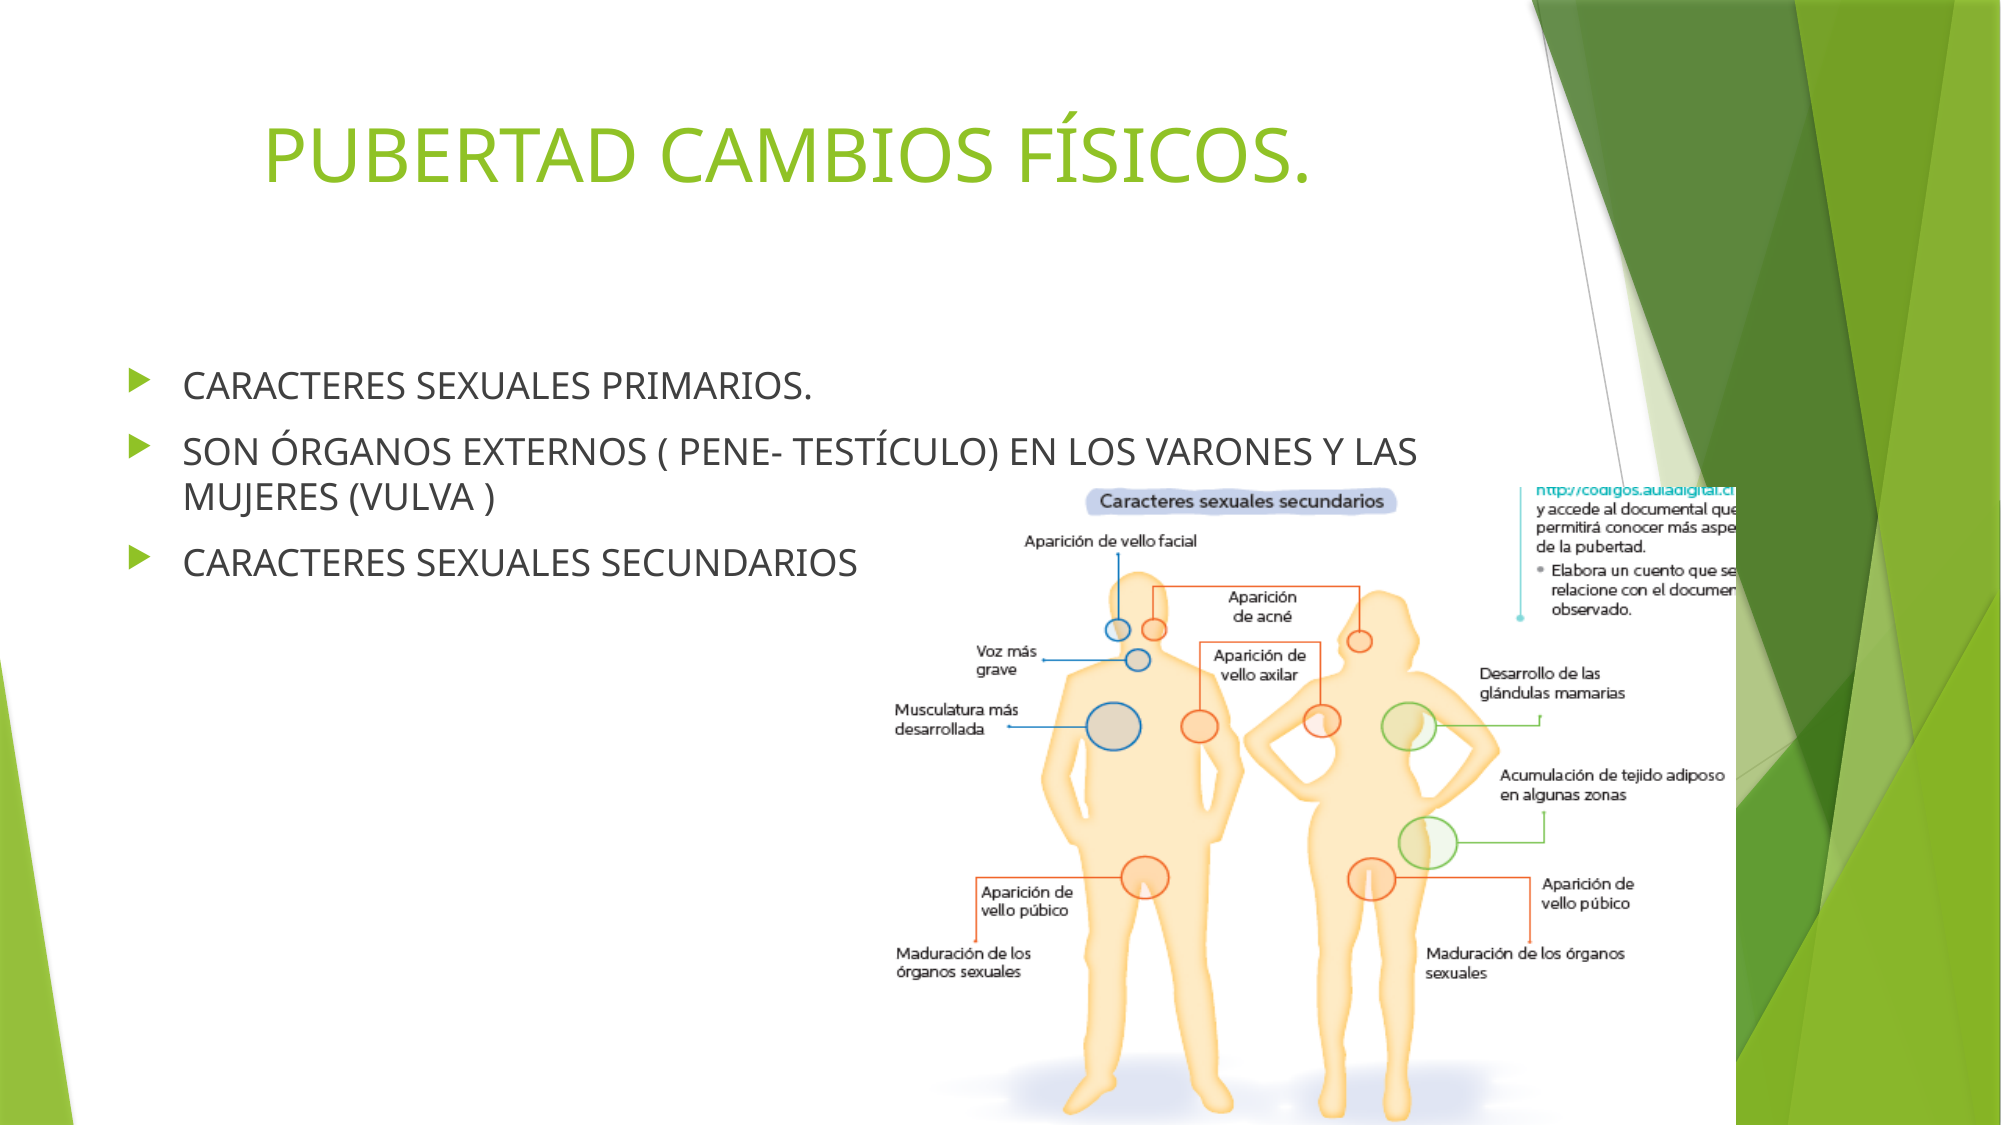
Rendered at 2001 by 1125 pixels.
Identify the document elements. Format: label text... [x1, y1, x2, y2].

picture [859, 487, 1736, 1125]
list CARACTERES SEXUALES PRIMARIOS. SON ÓRGANOS EXTERNOS ( PENE- TESTÍCULO) EN LOS VARONES Y LAS MUJERES (VULVA ) CARACTERES SEXUALES SECUNDARIOS. [111, 354, 1522, 992]
title PUBERTAD CAMBIOS FÍSICOS. [111, 99, 1522, 317]
